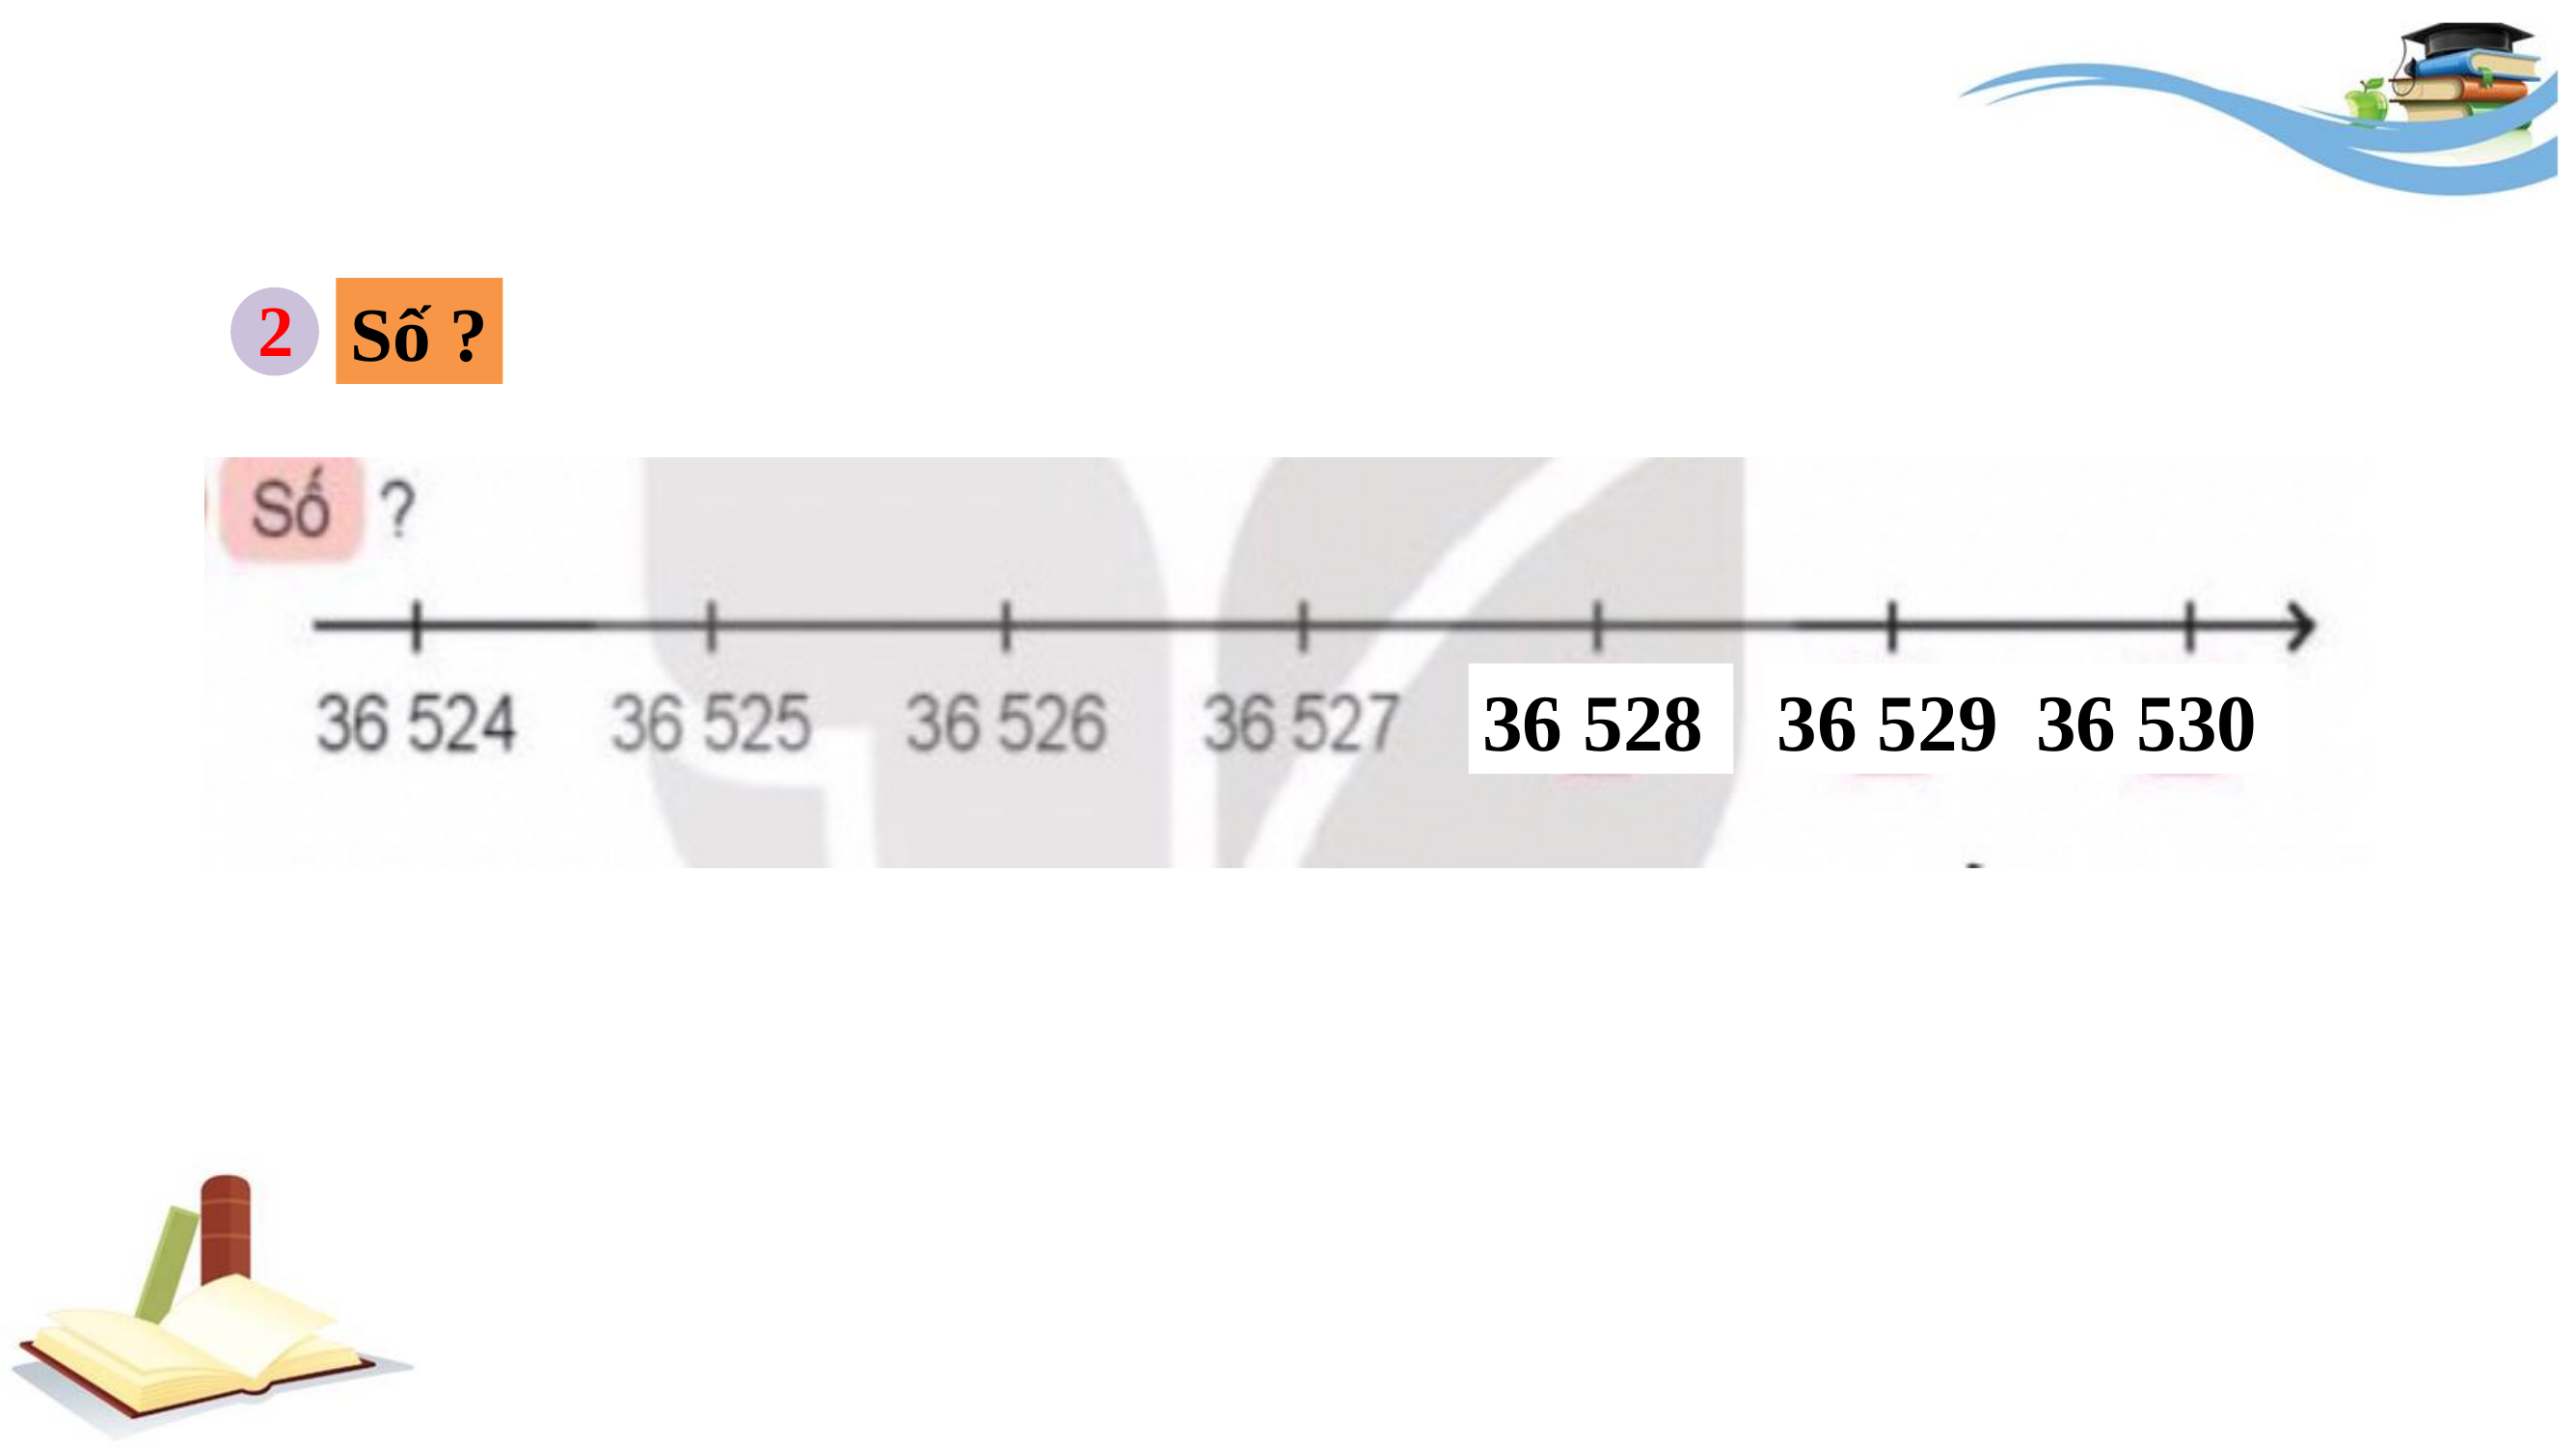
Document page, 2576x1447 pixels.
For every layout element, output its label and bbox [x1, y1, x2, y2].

text_box [232, 277, 504, 386]
picture [0, 0, 2576, 1447]
